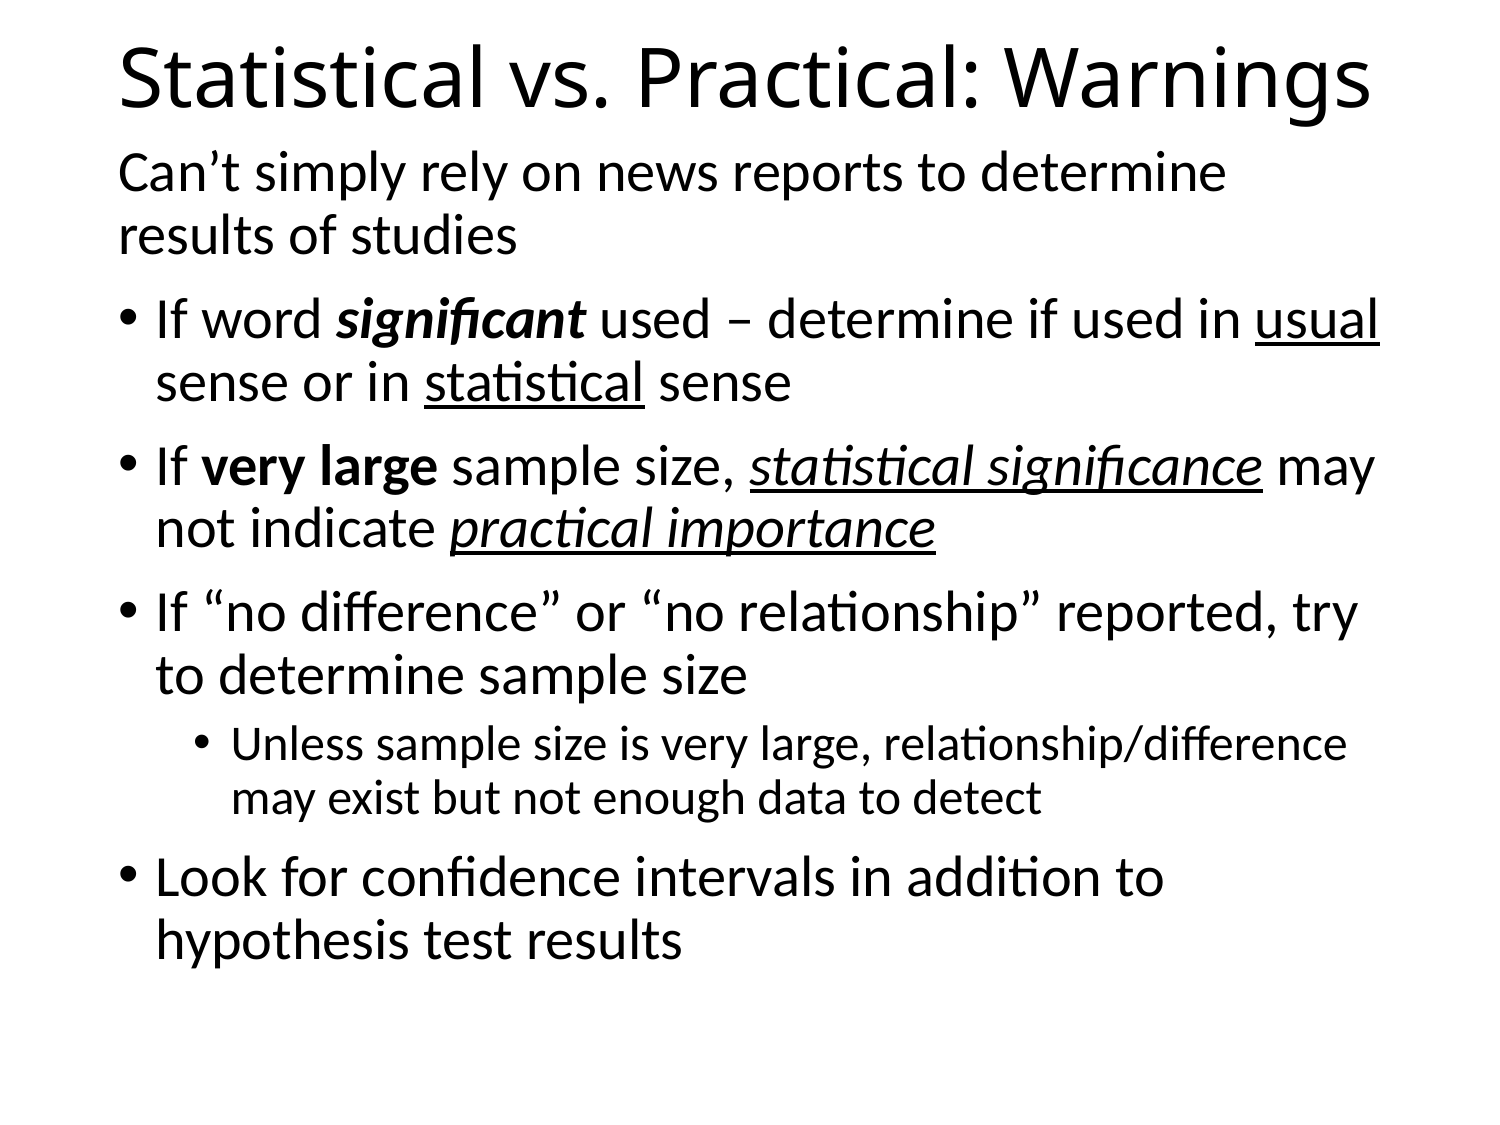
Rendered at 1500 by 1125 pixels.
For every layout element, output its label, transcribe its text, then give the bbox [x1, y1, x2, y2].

list Can’t simply rely on news reports to determine results of studies If word significant used – determine if used in usual sense or in statistical sense If very large sample size, statistical significance may not indicate practical importance If “no difference” or “no relationship” reported, try to determine sample size Unless sample size is very large, relationship/difference may exist but not enough data to detect Look for confidence intervals in addition to hypothesis test results [103, 134, 1397, 1104]
title Statistical vs. Practical: Warnings [103, 28, 1397, 134]
